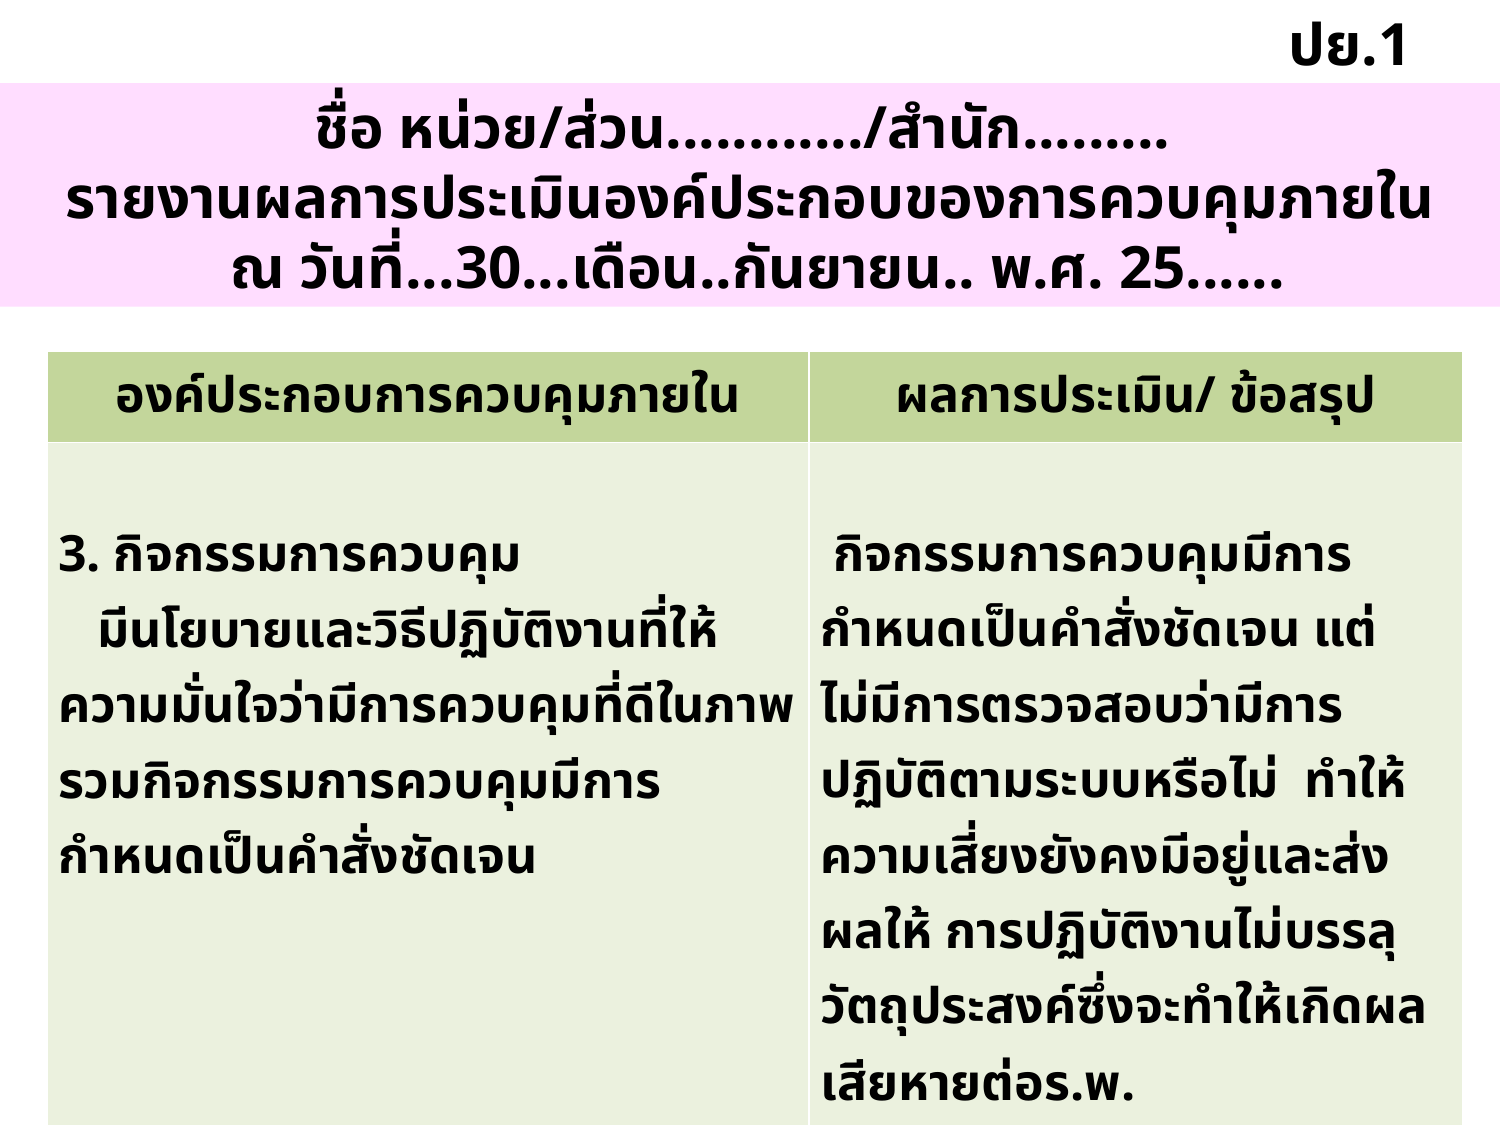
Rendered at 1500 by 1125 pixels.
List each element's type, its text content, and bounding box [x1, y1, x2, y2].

table_cell กิจกรรมการควบคุมมีการกำหนดเป็นคำสั่งชัดเจน แต่ไม่มีการตรวจสอบว่ามีการปฏิบัติตามระบบหรือไม่ ทำให้ความเสี่ยงยังคงมีอยู่และส่งผลให้ การปฏิบัติงานไม่บรรลุวัตถุประสงค์ซึ่งจะทำให้เกิดผลเสียหายต่อร.พ. [810, 443, 1462, 1125]
table_cell 3. กิจกรรมการควบคุม มีนโยบายและวิธีปฏิบัติงานที่ให้ความมั่นใจว่ามีการควบคุมที่ดีในภาพรวมกิจกรรมการควบคุมมีการกำหนดเป็นคำสั่งชัดเจน [48, 443, 808, 1125]
slide_number 49 [1074, 1042, 1425, 1103]
table_header ผลการประเมิน/ ข้อสรุป [810, 352, 1462, 442]
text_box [0, 0, 1500, 309]
table_header องค์ประกอบการควบคุมภายใน [48, 352, 808, 442]
